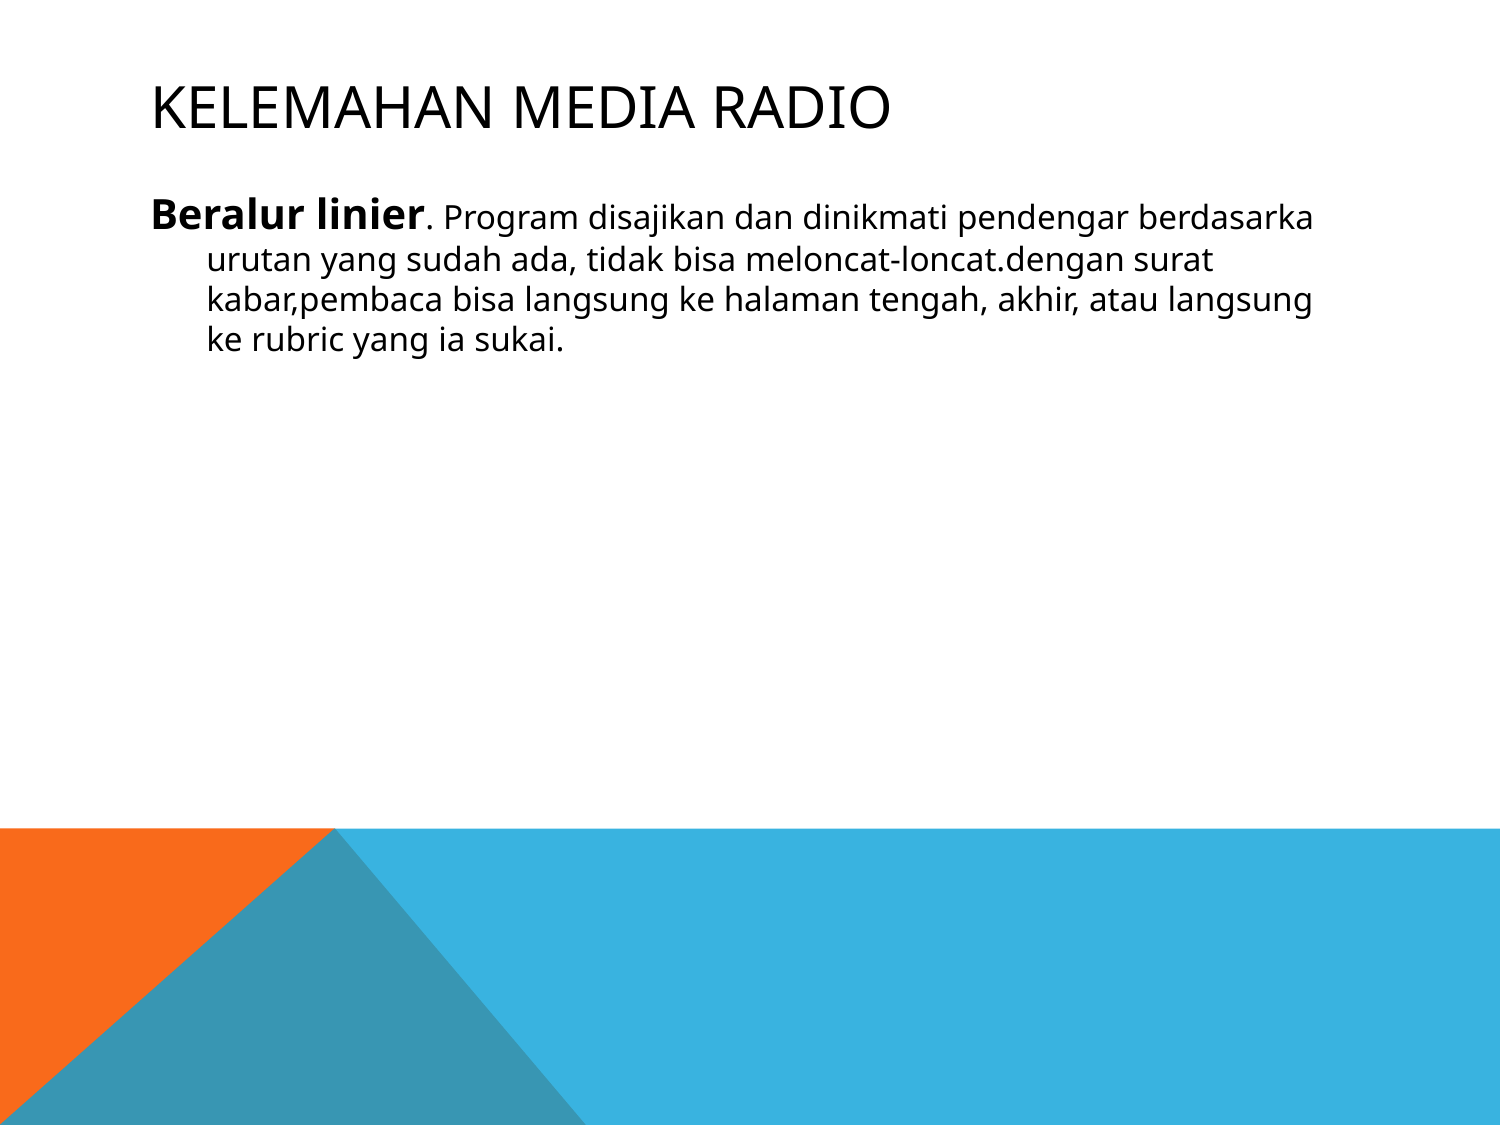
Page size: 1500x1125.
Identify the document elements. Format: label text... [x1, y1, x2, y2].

title KELEMAHAN MEDIA RADIO [135, 60, 1369, 150]
list Beralur linier. Program disajikan dan dinikmati pendengar berdasarka urutan yang sudah ada, tidak bisa meloncat-loncat.dengan surat kabar,pembaca bisa langsung ke halaman tengah, akhir, atau langsung ke rubric yang ia sukai. [135, 180, 1369, 768]
